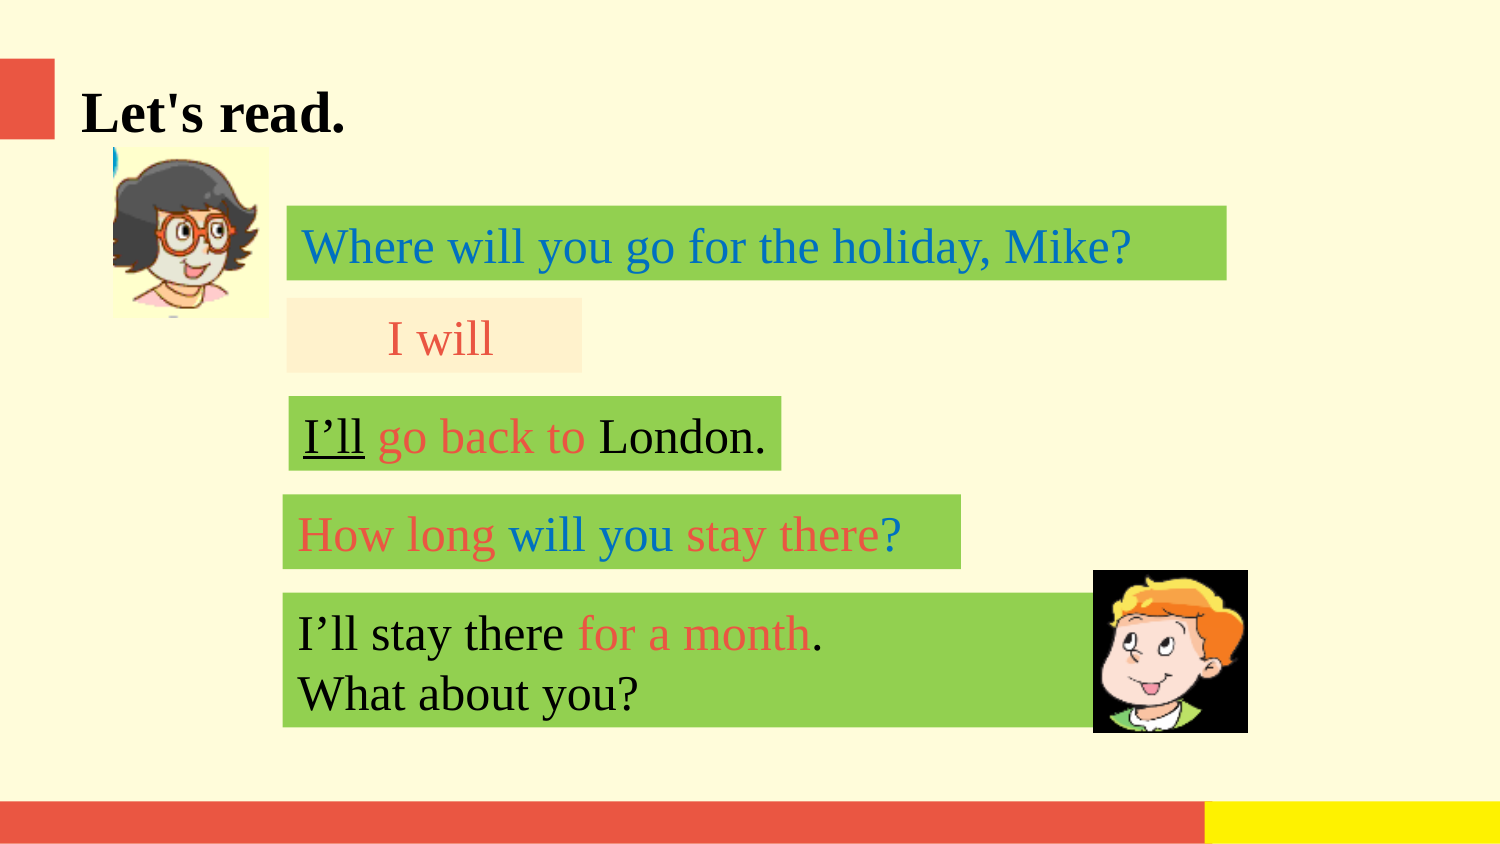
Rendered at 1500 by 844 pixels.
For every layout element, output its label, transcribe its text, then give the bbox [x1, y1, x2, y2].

text_box I’ll go back to London. [288, 396, 782, 471]
text_box How long will you stay there? [282, 494, 961, 570]
text_box I will [286, 297, 582, 373]
picture [113, 147, 269, 318]
text_box Let's read. [67, 31, 376, 152]
picture [1093, 570, 1248, 733]
text_box I’ll stay there for a month. What about you? [282, 592, 1093, 728]
text_box Where will you go for the holiday, Mike? [286, 205, 1227, 281]
